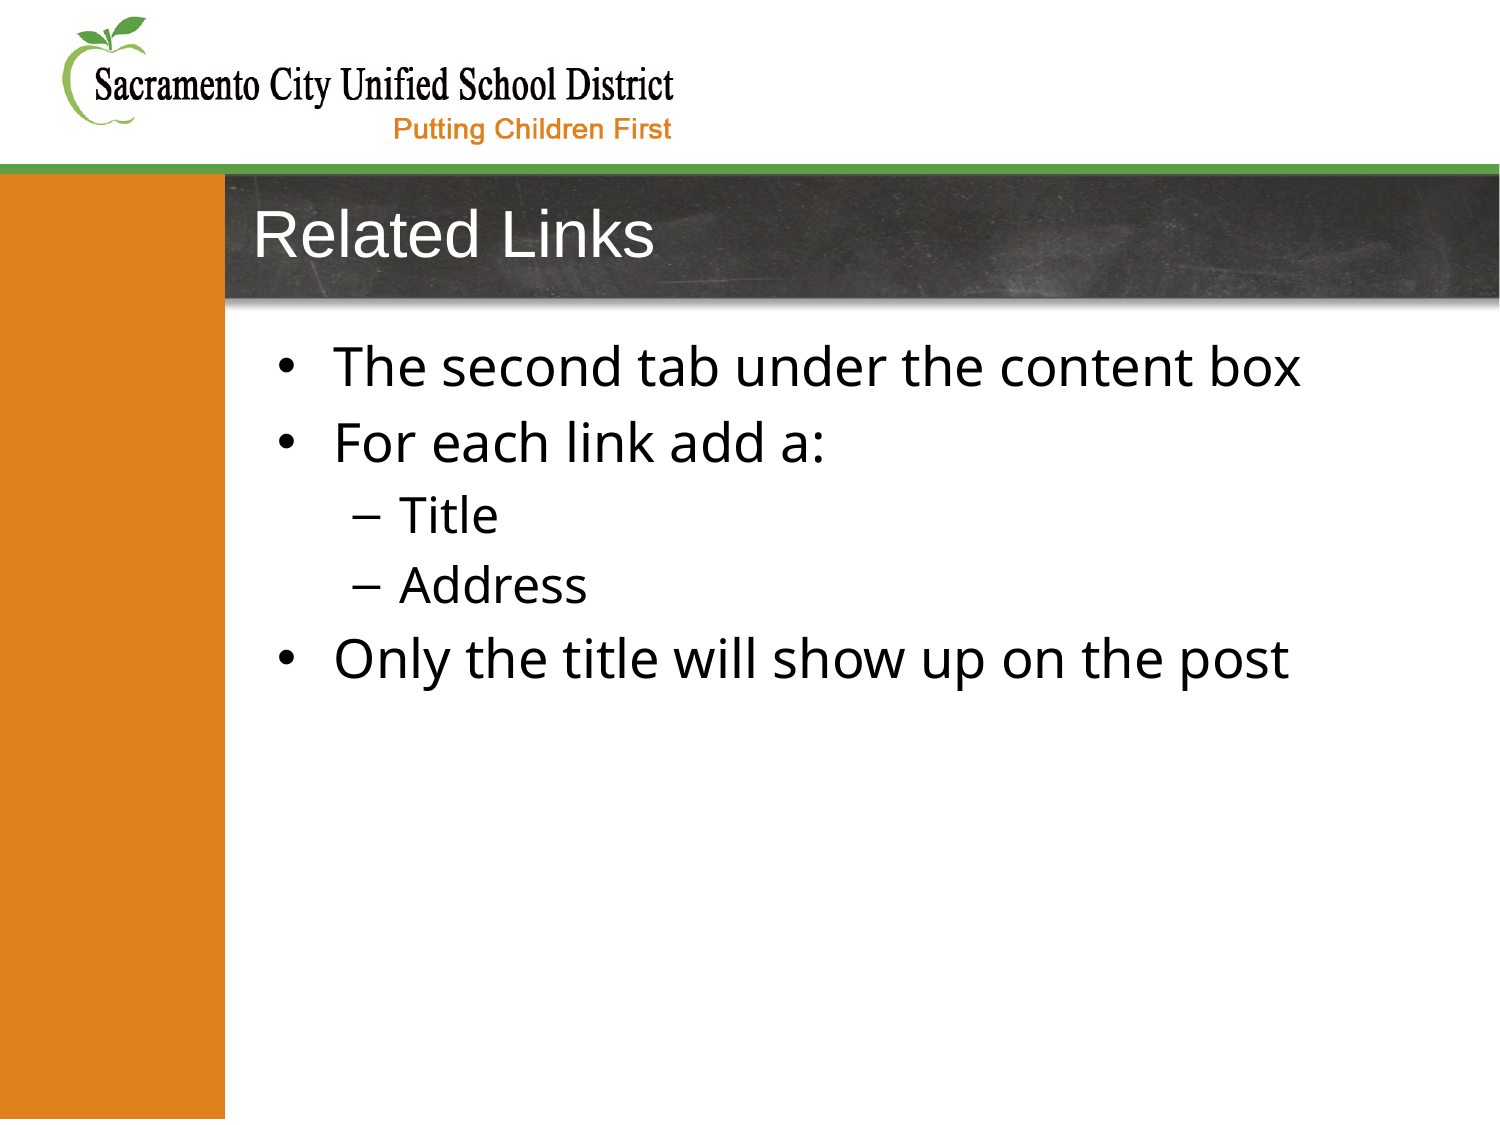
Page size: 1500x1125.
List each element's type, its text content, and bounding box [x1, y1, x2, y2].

list The second tab under the content box For each link add a: Title Address Only the title will show up on the post [262, 324, 1450, 1025]
picture [0, 0, 1500, 1119]
title Related Links [237, 174, 1488, 288]
